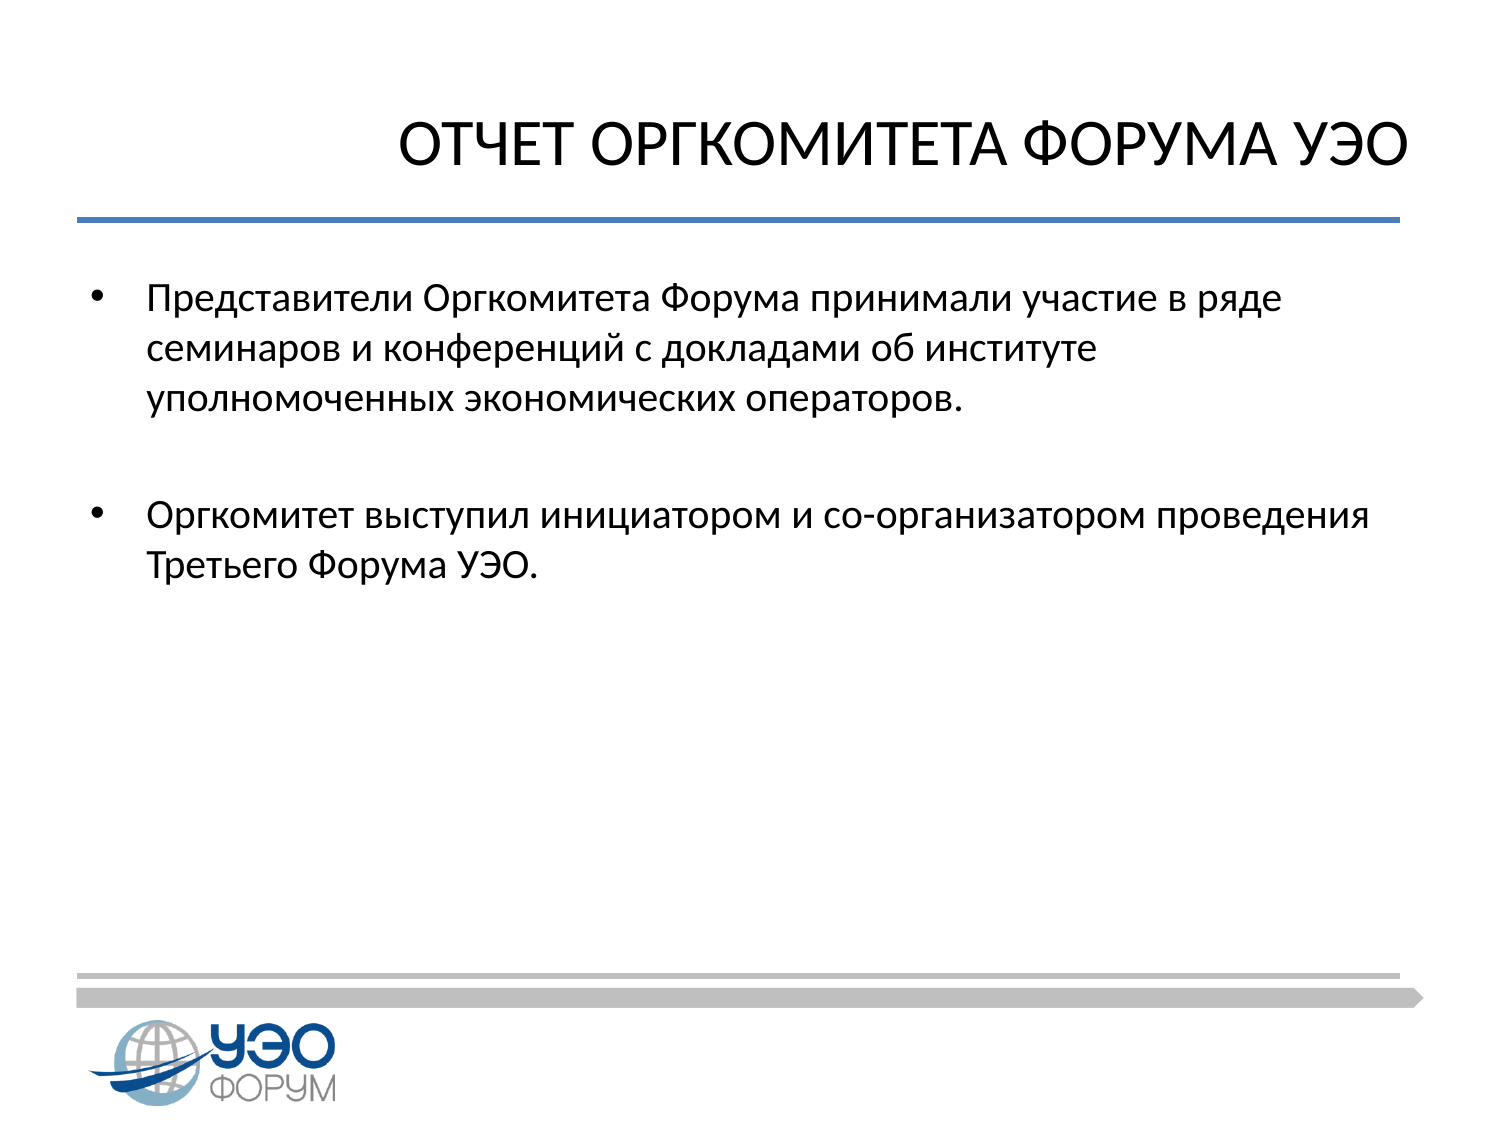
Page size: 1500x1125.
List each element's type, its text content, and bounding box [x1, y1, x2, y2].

list Представители Оргкомитета Форума принимали участие в ряде семинаров и конференций с докладами об институте уполномоченных экономических операторов. Оргкомитет выступил инициатором и со-организатором проведения Третьего Форума УЭО. [75, 262, 1425, 1005]
picture [88, 1020, 335, 1106]
title ОТЧЕТ ОРГКОМИТЕТА ФОРУМА УЭО [75, 45, 1425, 233]
